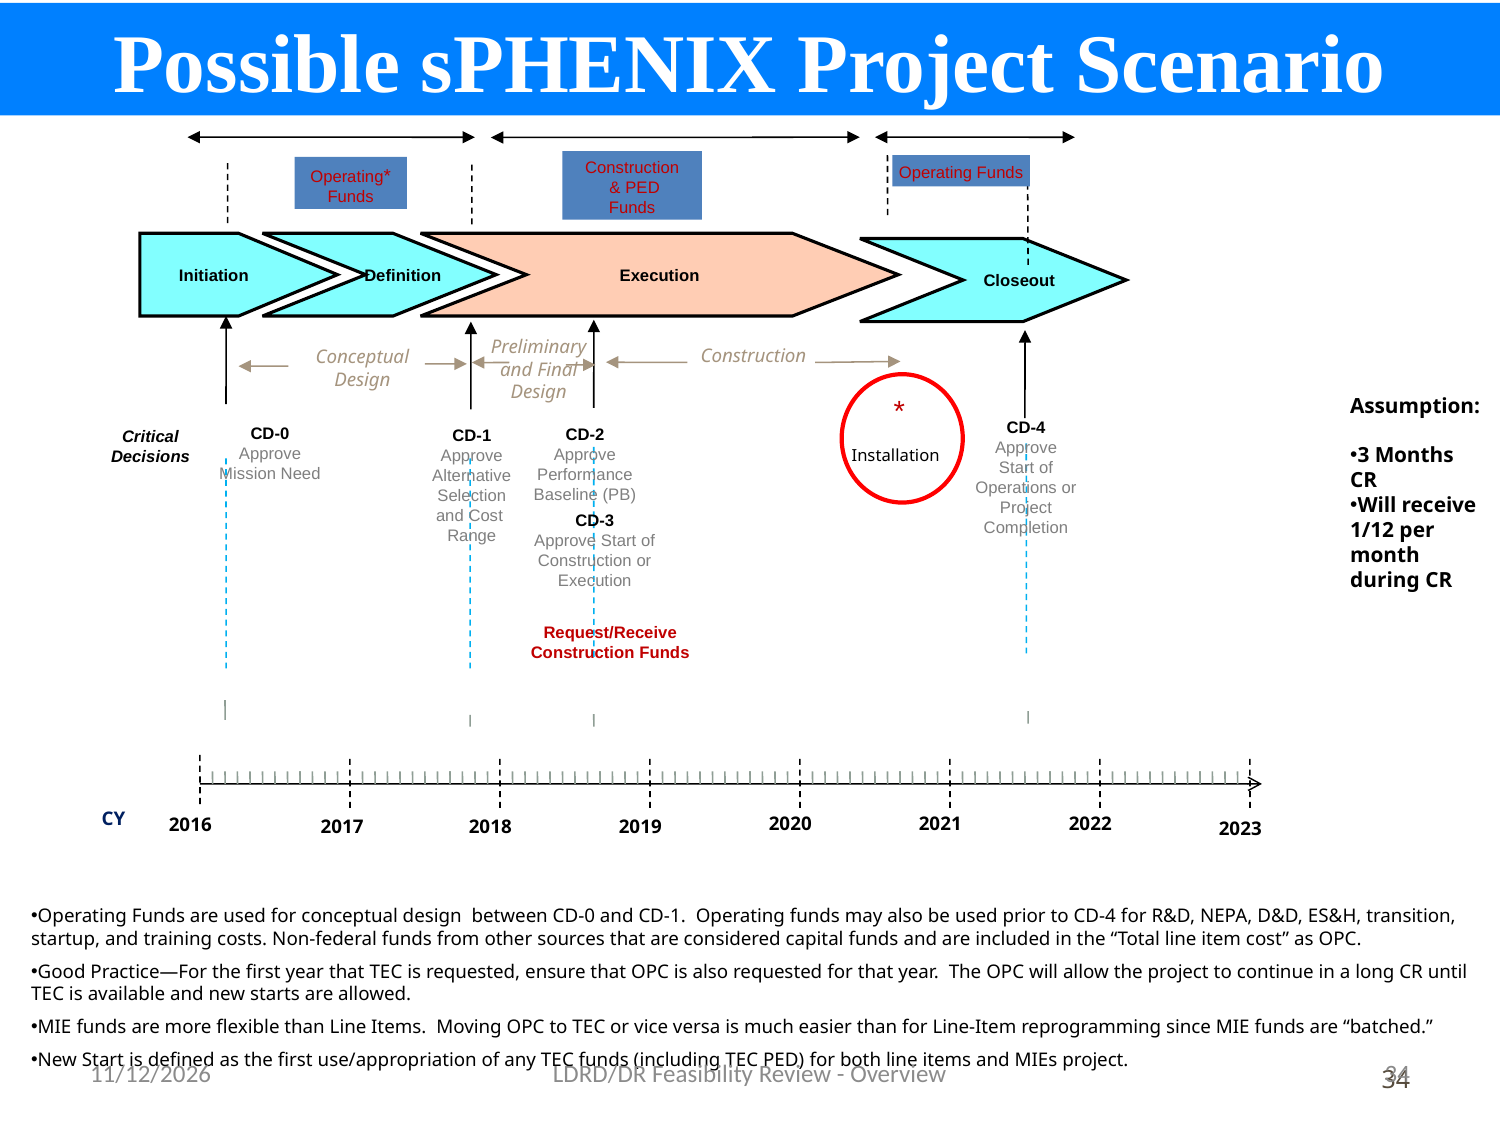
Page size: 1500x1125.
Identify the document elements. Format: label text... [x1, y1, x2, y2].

text_box [1247, 776, 1262, 792]
text_box 2018 [462, 808, 540, 845]
text_box [238, 360, 289, 373]
text_box CD-3 Approve Start of Construction or Execution [524, 505, 665, 592]
text_box [471, 356, 510, 369]
text_box 2022 [1062, 804, 1140, 841]
text_box CD-1 Approve Alternative Selection and Cost Range [399, 418, 524, 544]
text_box [1018, 330, 1032, 410]
text_box CD-2 Approve Performance Baseline (PB) [502, 417, 668, 505]
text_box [139, 233, 338, 317]
text_box Operating Funds are used for conceptual design between CD-0 and CD-1. Operating funds may also be used prior to CD-4 for R&D, NEPA, D&D, ES&H, transition, startup, and training costs. Non-federal funds from other sources that are considered capital funds and are included in the “Total line item cost” as OPC. Good Practice—For the first year that TEC is requested, ensure that OPC is also requested for that year. The OPC will allow the project to continue in a long CR until TEC is available and new starts are allowed. MIE funds are more flexible than Line Items. Moving OPC to TEC or vice versa is much easier than for Line-Item reprogramming since MIE funds are “batched.” New Start is defined as the first use/appropriation of any TEC funds (including TEC PED) for both line items and MIEs project. [24, 897, 1478, 1125]
text_box Preliminary and Final Design [468, 328, 609, 411]
text_box 2016 [162, 805, 240, 842]
text_box 2019 [612, 808, 690, 845]
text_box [420, 233, 899, 317]
text_box CD-0 Approve Mission Need [208, 416, 332, 486]
text_box 2021 [912, 804, 990, 841]
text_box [859, 238, 1127, 322]
text_box CD-4 Approve Start of Operations or Project Completion [950, 410, 1103, 536]
text_box CY [62, 799, 165, 836]
text_box Operating* Funds [294, 156, 407, 209]
text_box [815, 355, 901, 368]
text_box [490, 130, 860, 144]
text_box [187, 130, 475, 144]
slide_number 34 [1074, 1042, 1425, 1103]
text_box [874, 130, 1075, 144]
text_box 2023 [1212, 810, 1290, 847]
text_box Possible sPHENIX Project Scenario [0, 2, 1500, 116]
text_box [565, 358, 596, 372]
text_box [464, 326, 475, 335]
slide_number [75, 1042, 425, 1103]
text_box 2020 [762, 804, 840, 841]
text_box Request/Receive Construction Funds [518, 615, 702, 666]
text_box [424, 357, 467, 371]
text_box Assumption: 3 Months CR Will receive 1/12 per month during CR [1344, 385, 1490, 499]
footer LDRD/DR Feasibility Review - Overview [512, 1042, 988, 1103]
text_box [219, 325, 233, 405]
text_box Installation [845, 418, 947, 471]
text_box Operating Funds [892, 155, 1030, 187]
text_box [339, 233, 418, 317]
text_box Conceptual Design [285, 338, 440, 398]
text_box [605, 356, 688, 369]
text_box Critical Decisions [104, 419, 197, 472]
text_box 2017 [314, 808, 402, 845]
text_box [841, 374, 957, 503]
text_box Construction & PED Funds [562, 151, 702, 220]
text_box Construction [652, 337, 855, 373]
